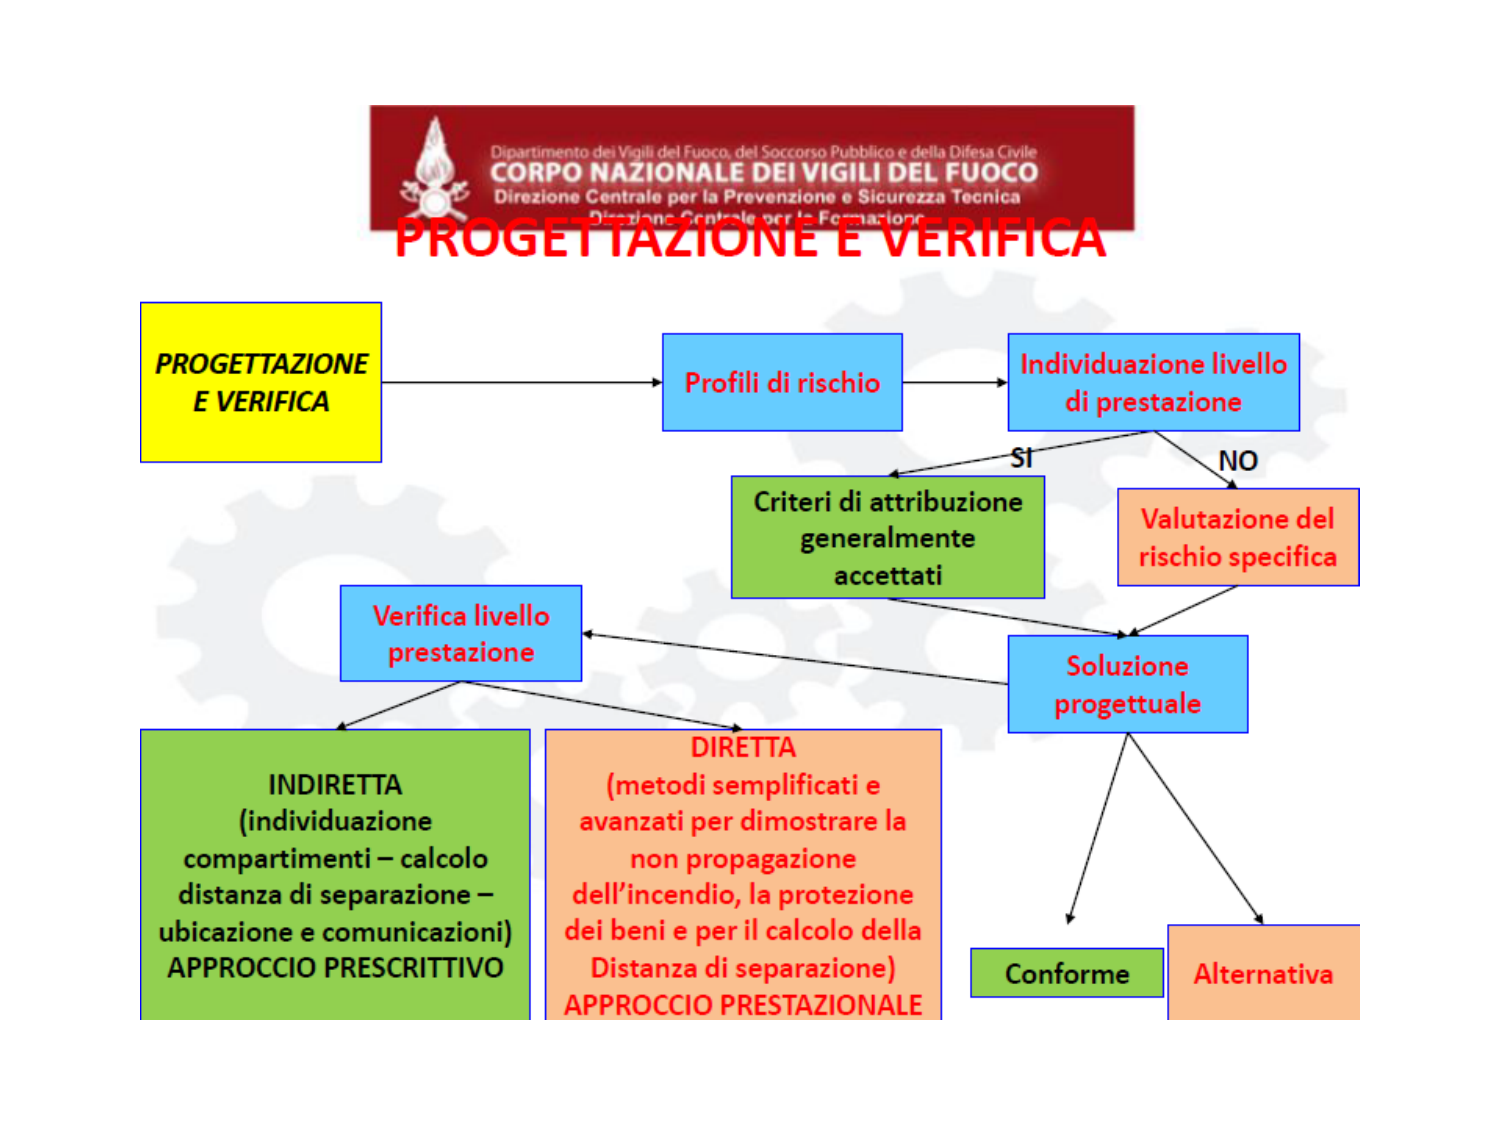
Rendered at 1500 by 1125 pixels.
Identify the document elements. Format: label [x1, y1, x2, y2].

picture [140, 105, 1360, 1020]
